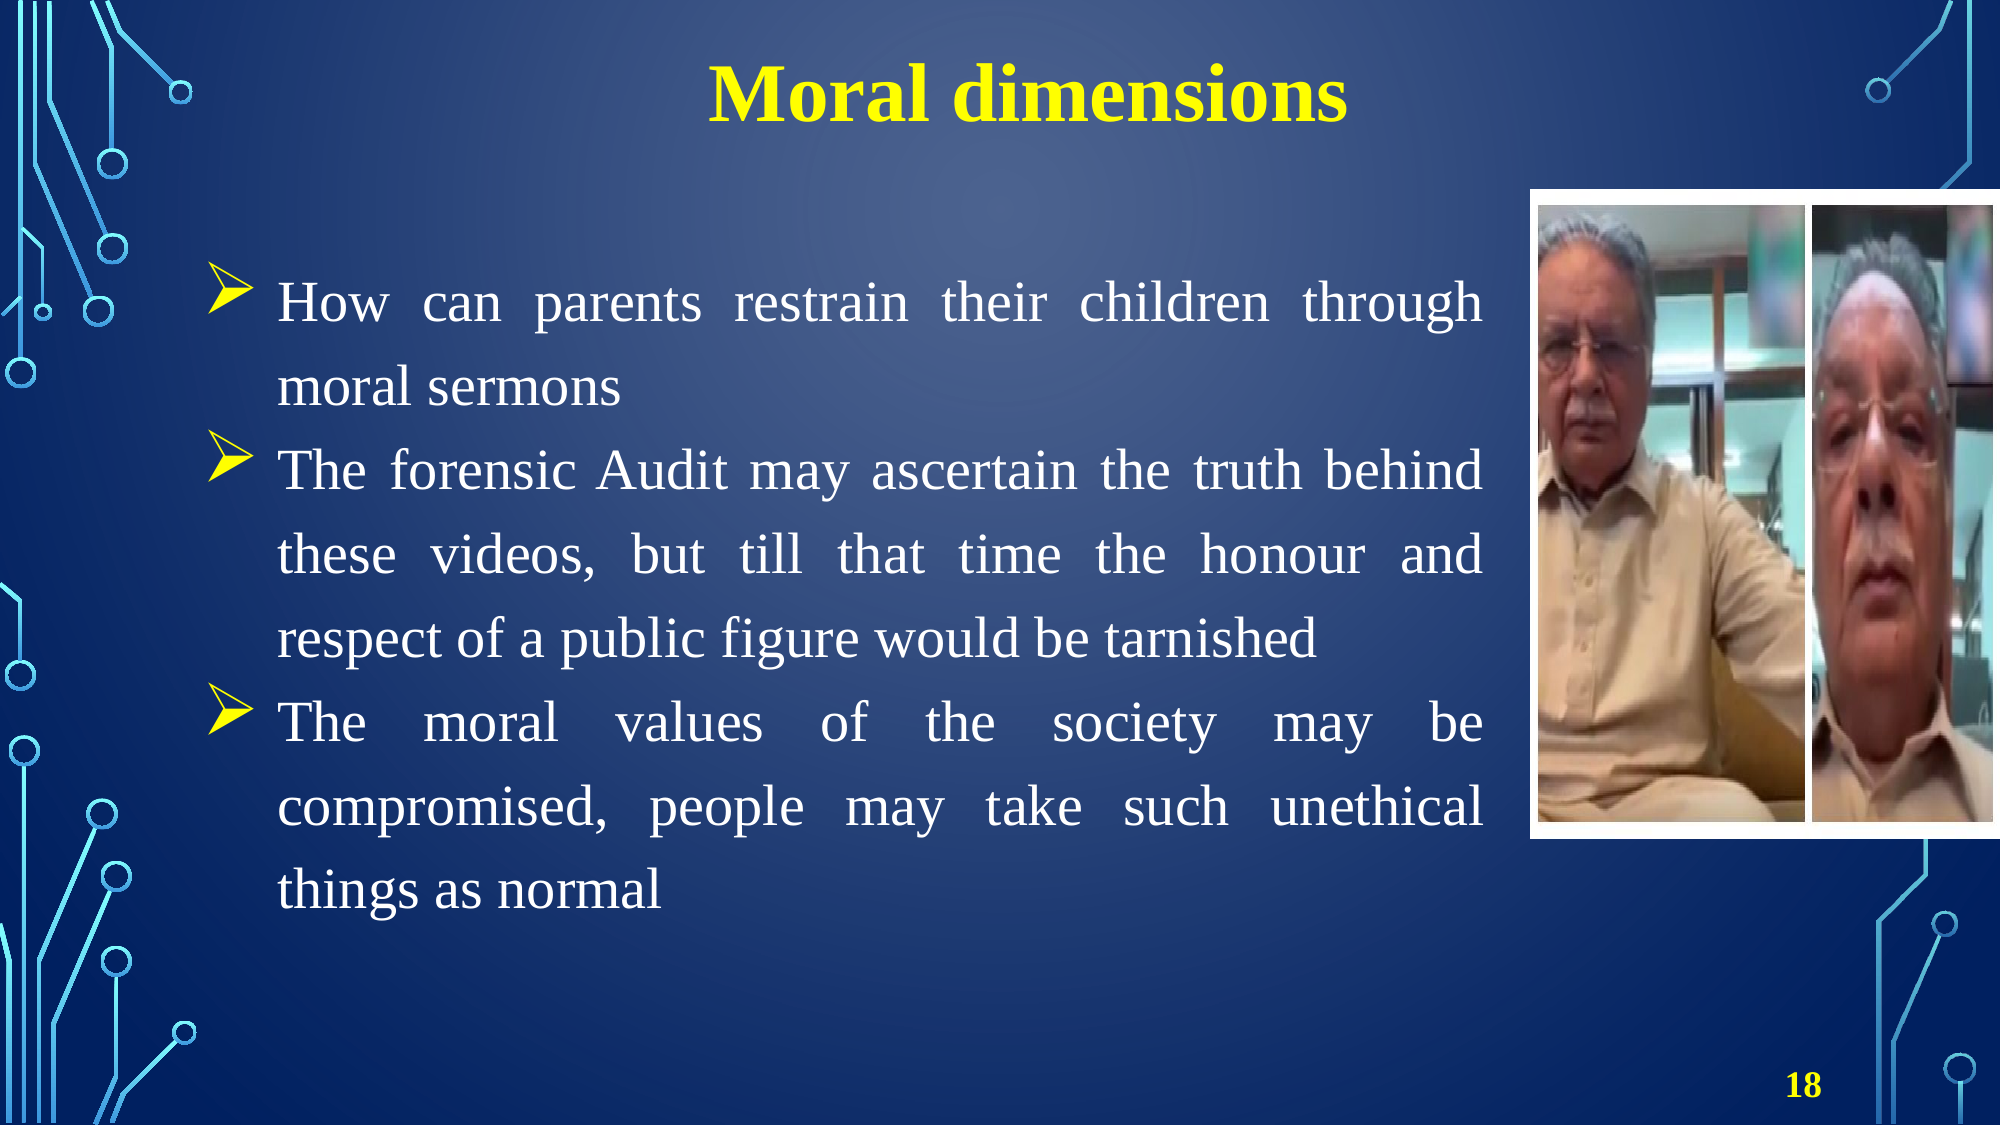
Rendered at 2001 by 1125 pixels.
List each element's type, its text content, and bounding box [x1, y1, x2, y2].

title Moral dimensions [193, 10, 1865, 180]
slide_number 18 [1740, 1052, 1867, 1113]
list How can parents restrain their children through moral sermons The forensic Audit may ascertain the truth behind these videos, but till that time the honour and respect of a public figure would be tarnished The moral values of the society may be compromised, people may take such unethical things as normal [187, 241, 1500, 1113]
picture [1530, 189, 2000, 839]
